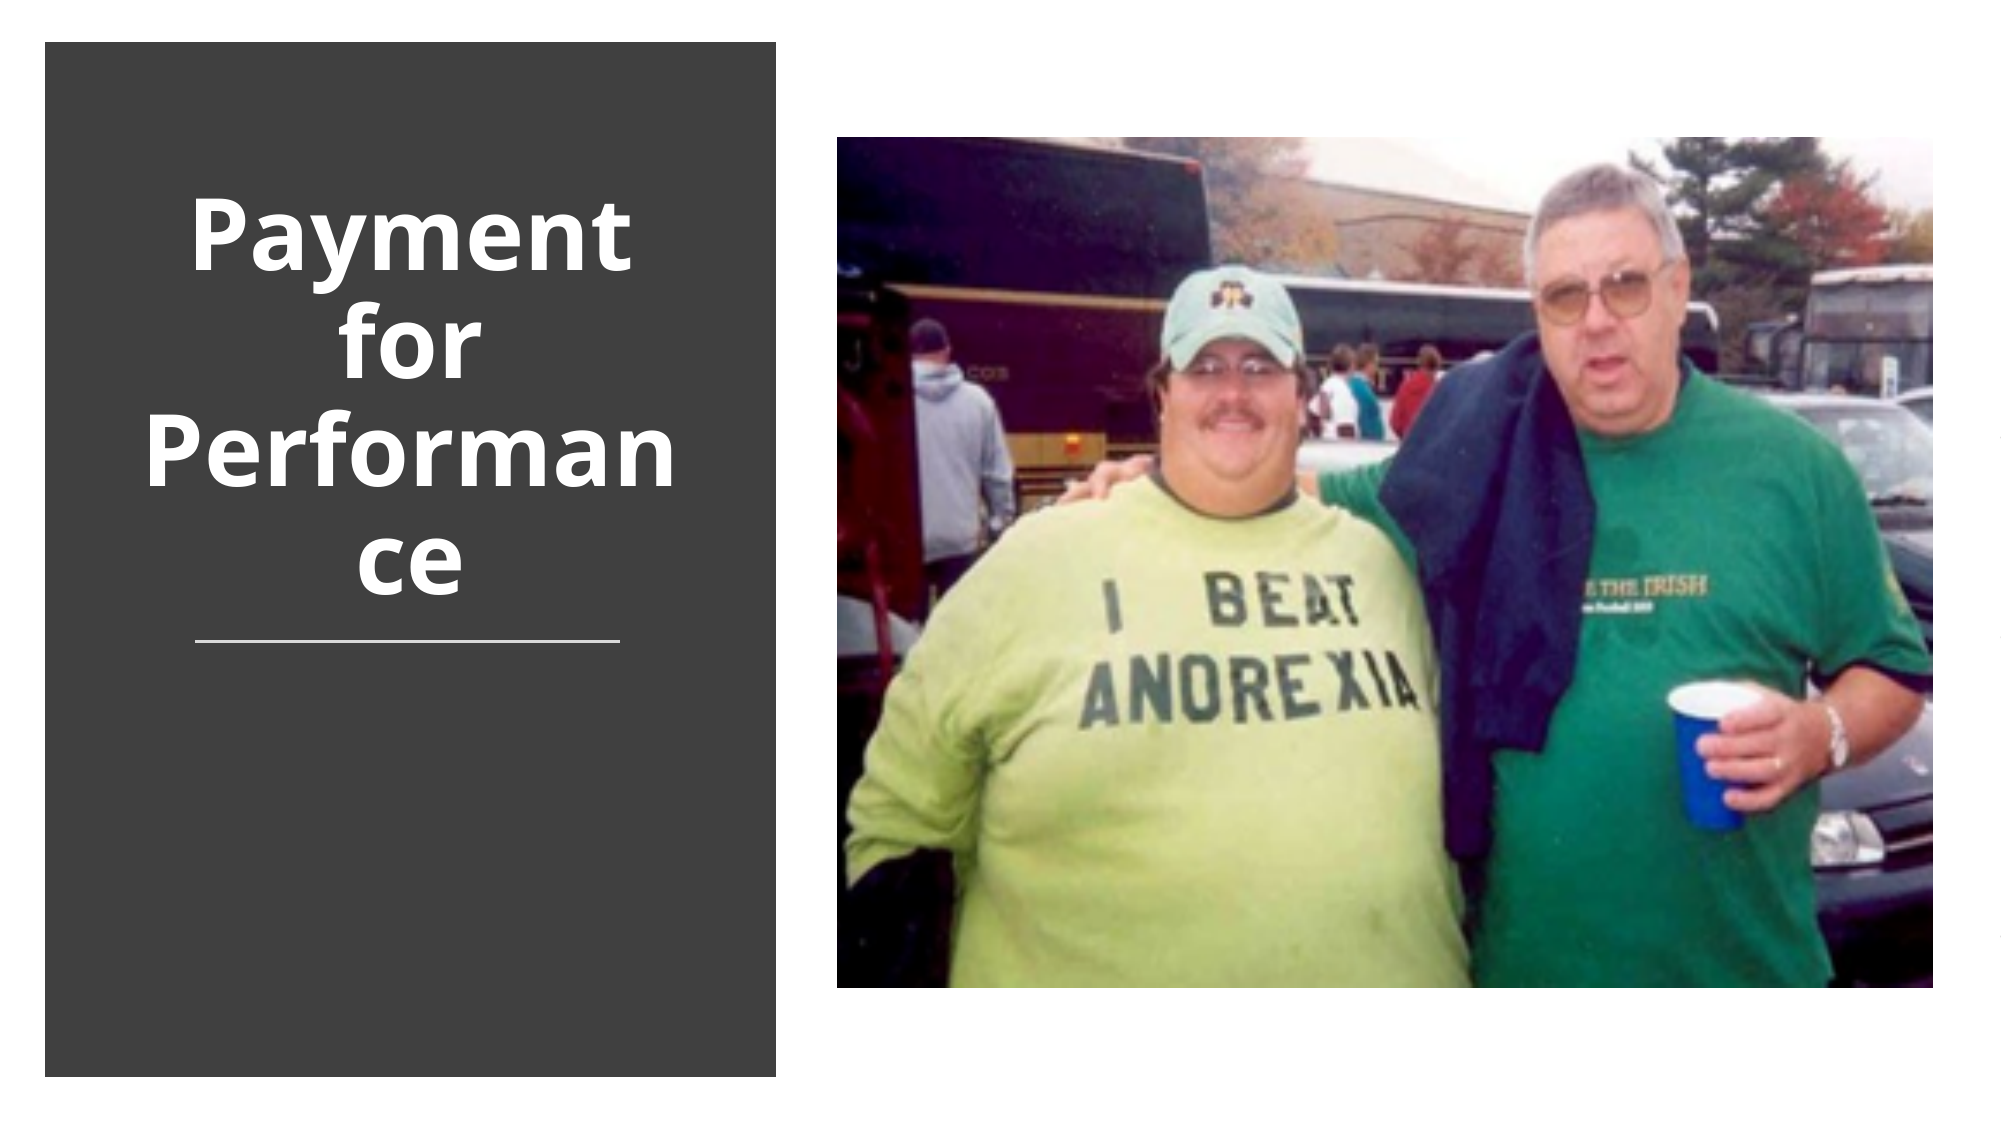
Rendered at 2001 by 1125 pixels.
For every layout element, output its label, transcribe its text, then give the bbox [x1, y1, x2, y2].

title Payment for Performance [110, 149, 711, 624]
text_box [54, 52, 767, 1067]
text_box [0, 0, 2000, 1125]
picture [837, 137, 1933, 988]
